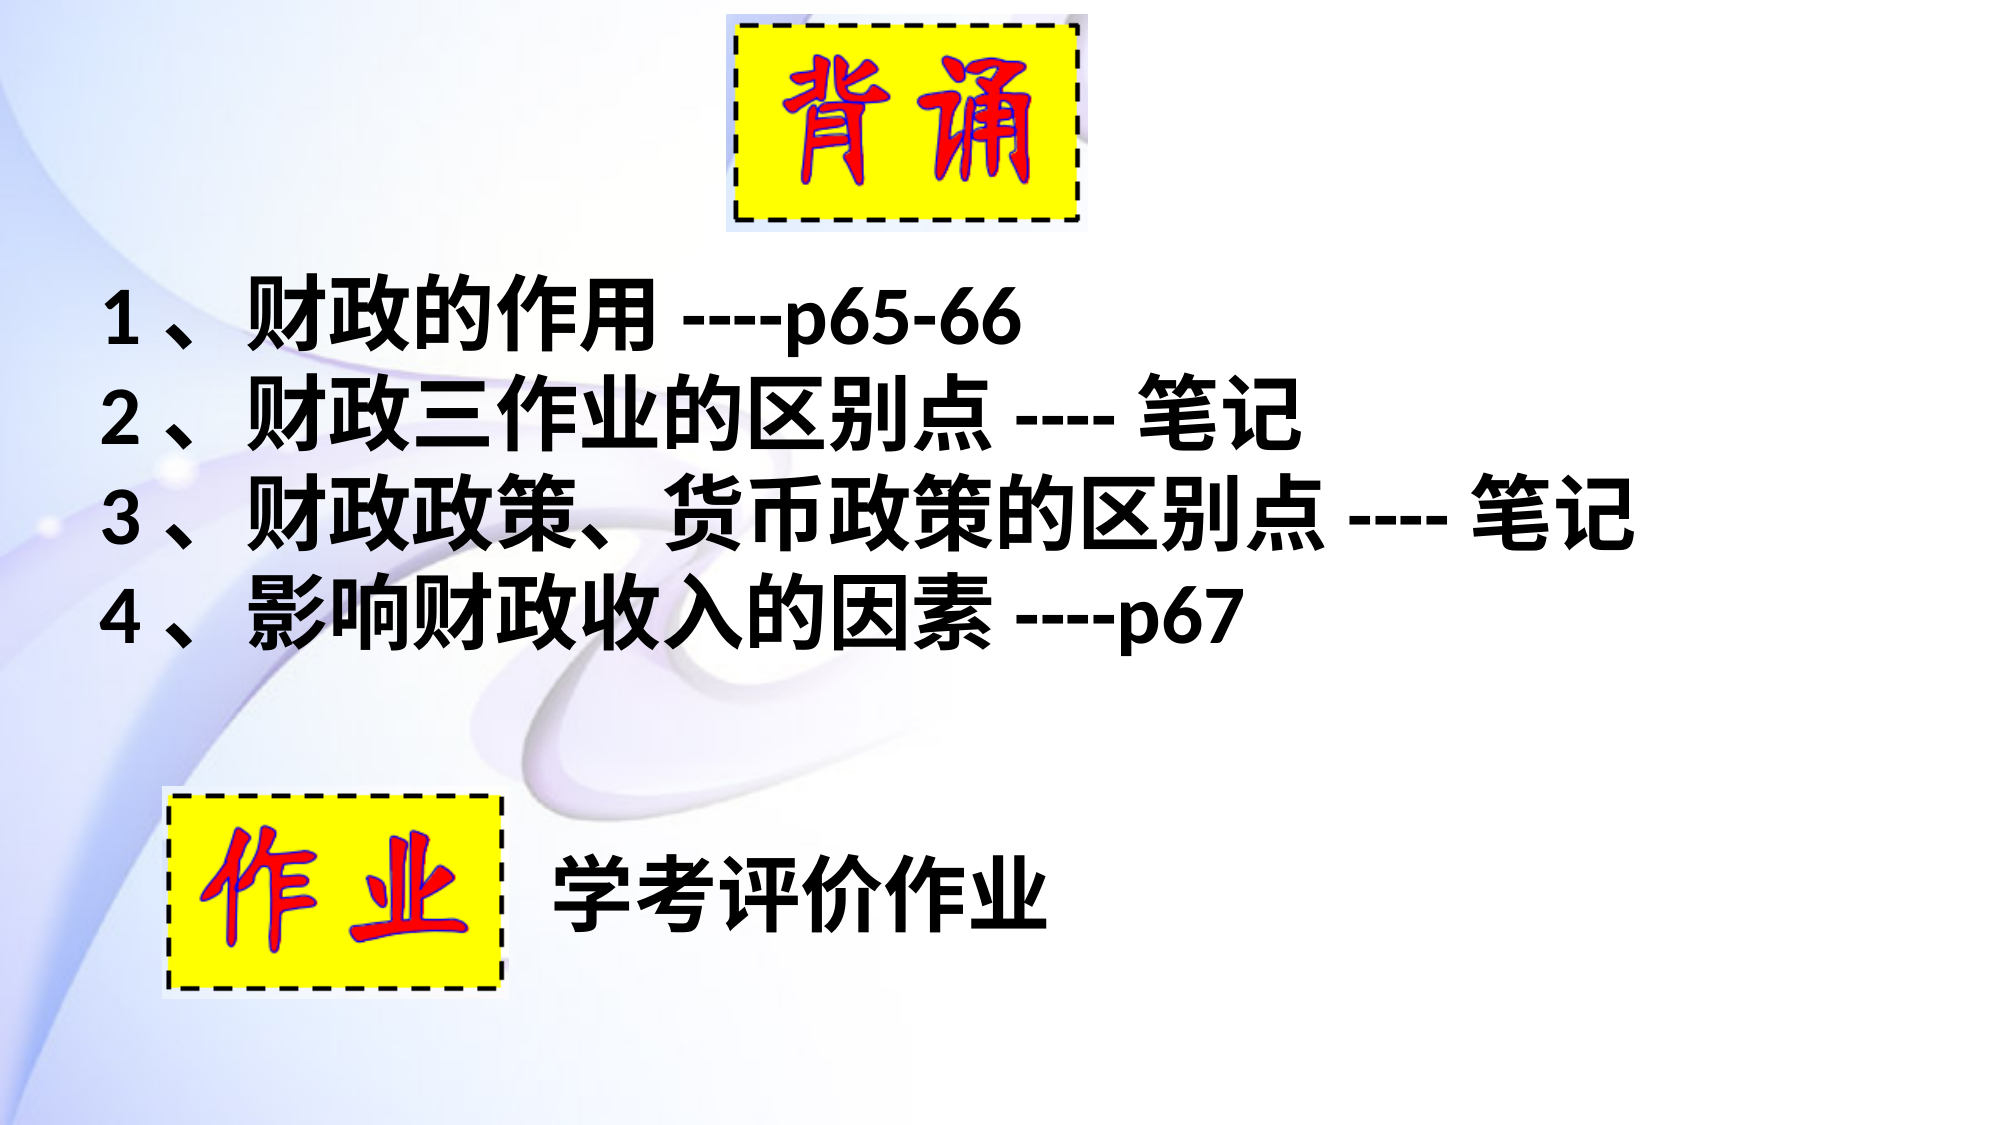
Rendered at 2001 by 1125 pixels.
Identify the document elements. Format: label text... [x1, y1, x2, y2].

text_box 学考评价作业 [536, 834, 1112, 950]
picture [0, 0, 2001, 1125]
text_box 1、财政的作用----p65-66 2、财政三作业的区别点----笔记 3、财政政策、货币政策的区别点----笔记 4、影响财政收入的因素----p67 [85, 253, 1689, 669]
